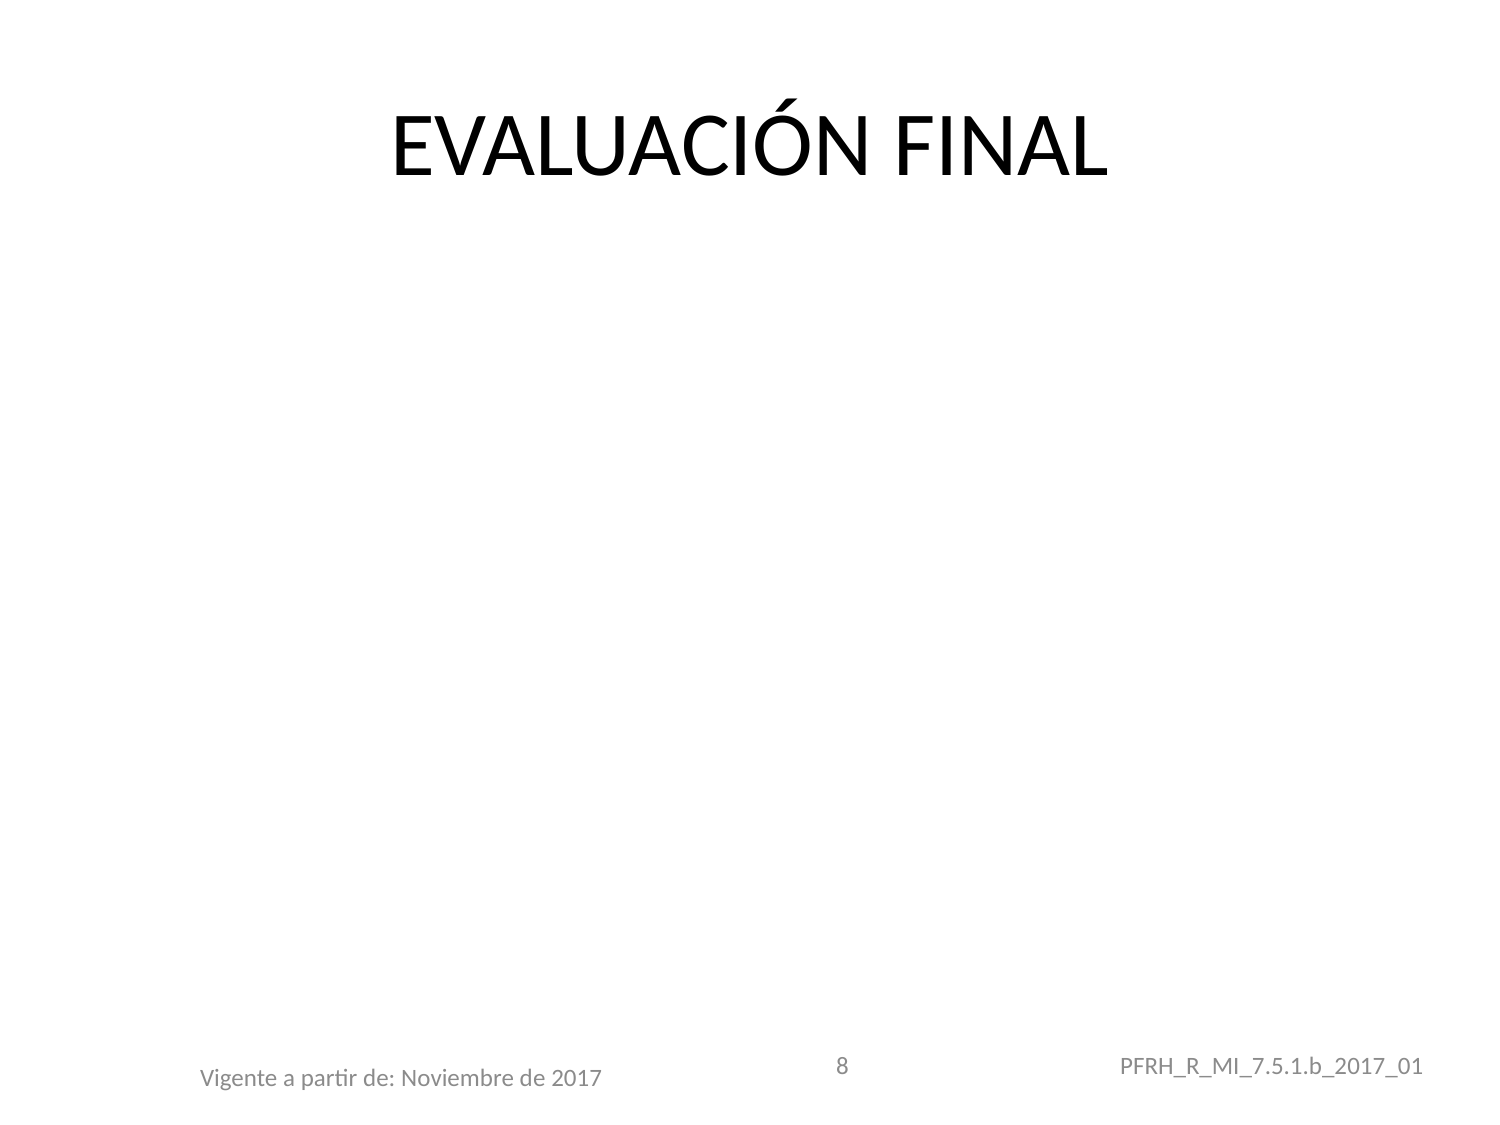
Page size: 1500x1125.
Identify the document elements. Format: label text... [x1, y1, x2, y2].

title EVALUACIÓN FINAL [75, 45, 1425, 233]
text_box PFRH_R_MI_7.5.1.b_2017_01 [1097, 1034, 1448, 1095]
footer Vigente a partir de: Noviembre de 2017 [171, 1046, 632, 1107]
slide_number 8 [513, 1034, 864, 1095]
